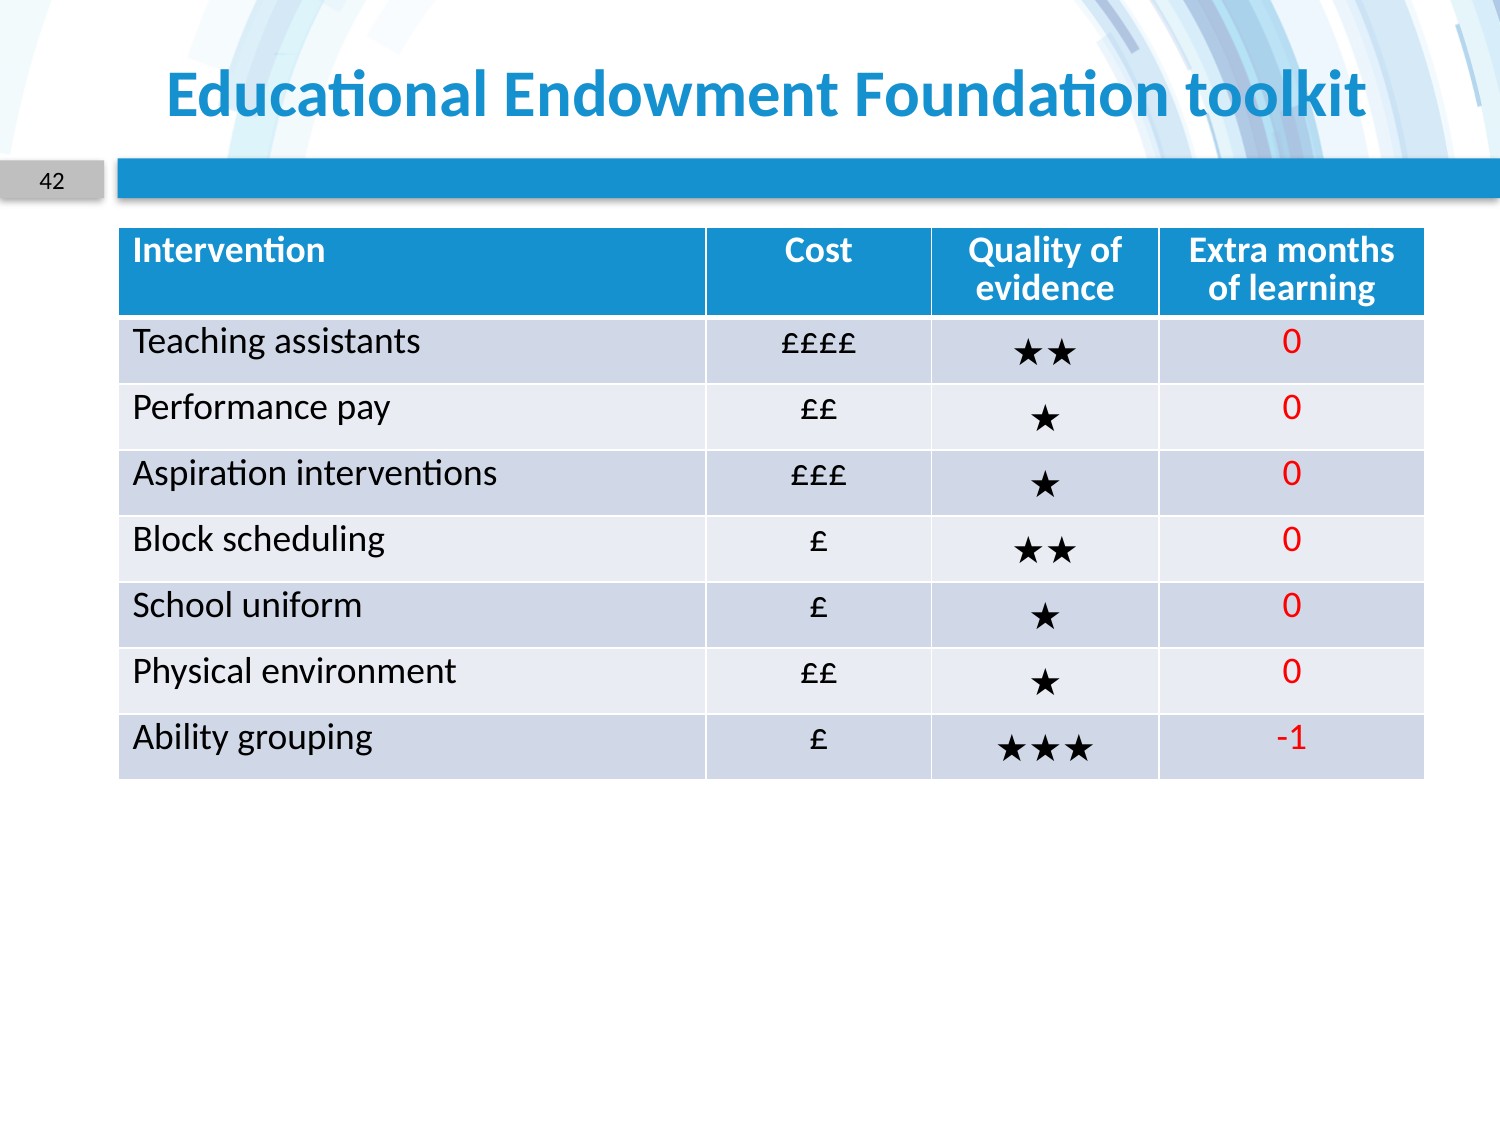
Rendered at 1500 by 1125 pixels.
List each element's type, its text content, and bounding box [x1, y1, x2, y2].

table_cell ★ [932, 649, 1158, 713]
table_cell 0 [1160, 583, 1424, 647]
table_cell Performance pay [119, 385, 705, 449]
table_cell 0 [1160, 451, 1424, 515]
table_cell ££ [707, 649, 931, 713]
table_cell Ability grouping [119, 715, 705, 779]
table_cell 0 [1160, 320, 1424, 383]
table_cell ★★ [932, 517, 1158, 581]
table_cell £ [707, 583, 931, 647]
table_cell ★ [932, 385, 1158, 449]
table_cell -1 [1160, 715, 1424, 779]
table_cell ★ [932, 451, 1158, 515]
table_cell School uniform [119, 583, 705, 647]
table_cell Physical environment [119, 649, 705, 713]
table_cell ★ [932, 583, 1158, 647]
table_cell 0 [1160, 517, 1424, 581]
table_cell ★★★ [932, 715, 1158, 779]
table_cell £ [707, 715, 931, 779]
table_cell 0 [1160, 649, 1424, 713]
table_header Cost [707, 228, 931, 315]
picture [0, 0, 1500, 159]
slide_number 42 [0, 160, 105, 199]
table_cell Aspiration interventions [119, 451, 705, 515]
table_cell ££££ [707, 320, 931, 383]
table_cell 0 [1160, 385, 1424, 449]
table_cell Block scheduling [119, 517, 705, 581]
table_cell ££ [707, 385, 931, 449]
table_cell £££ [707, 451, 931, 515]
table_header Quality of evidence [932, 228, 1158, 315]
table_cell Teaching assistants [119, 320, 705, 383]
table_header Extra months of learning [1160, 228, 1424, 315]
table_cell £ [707, 517, 931, 581]
table_cell ★★ [932, 320, 1158, 383]
table_header Intervention [119, 228, 705, 315]
title Educational Endowment Foundation toolkit [117, 38, 1418, 141]
